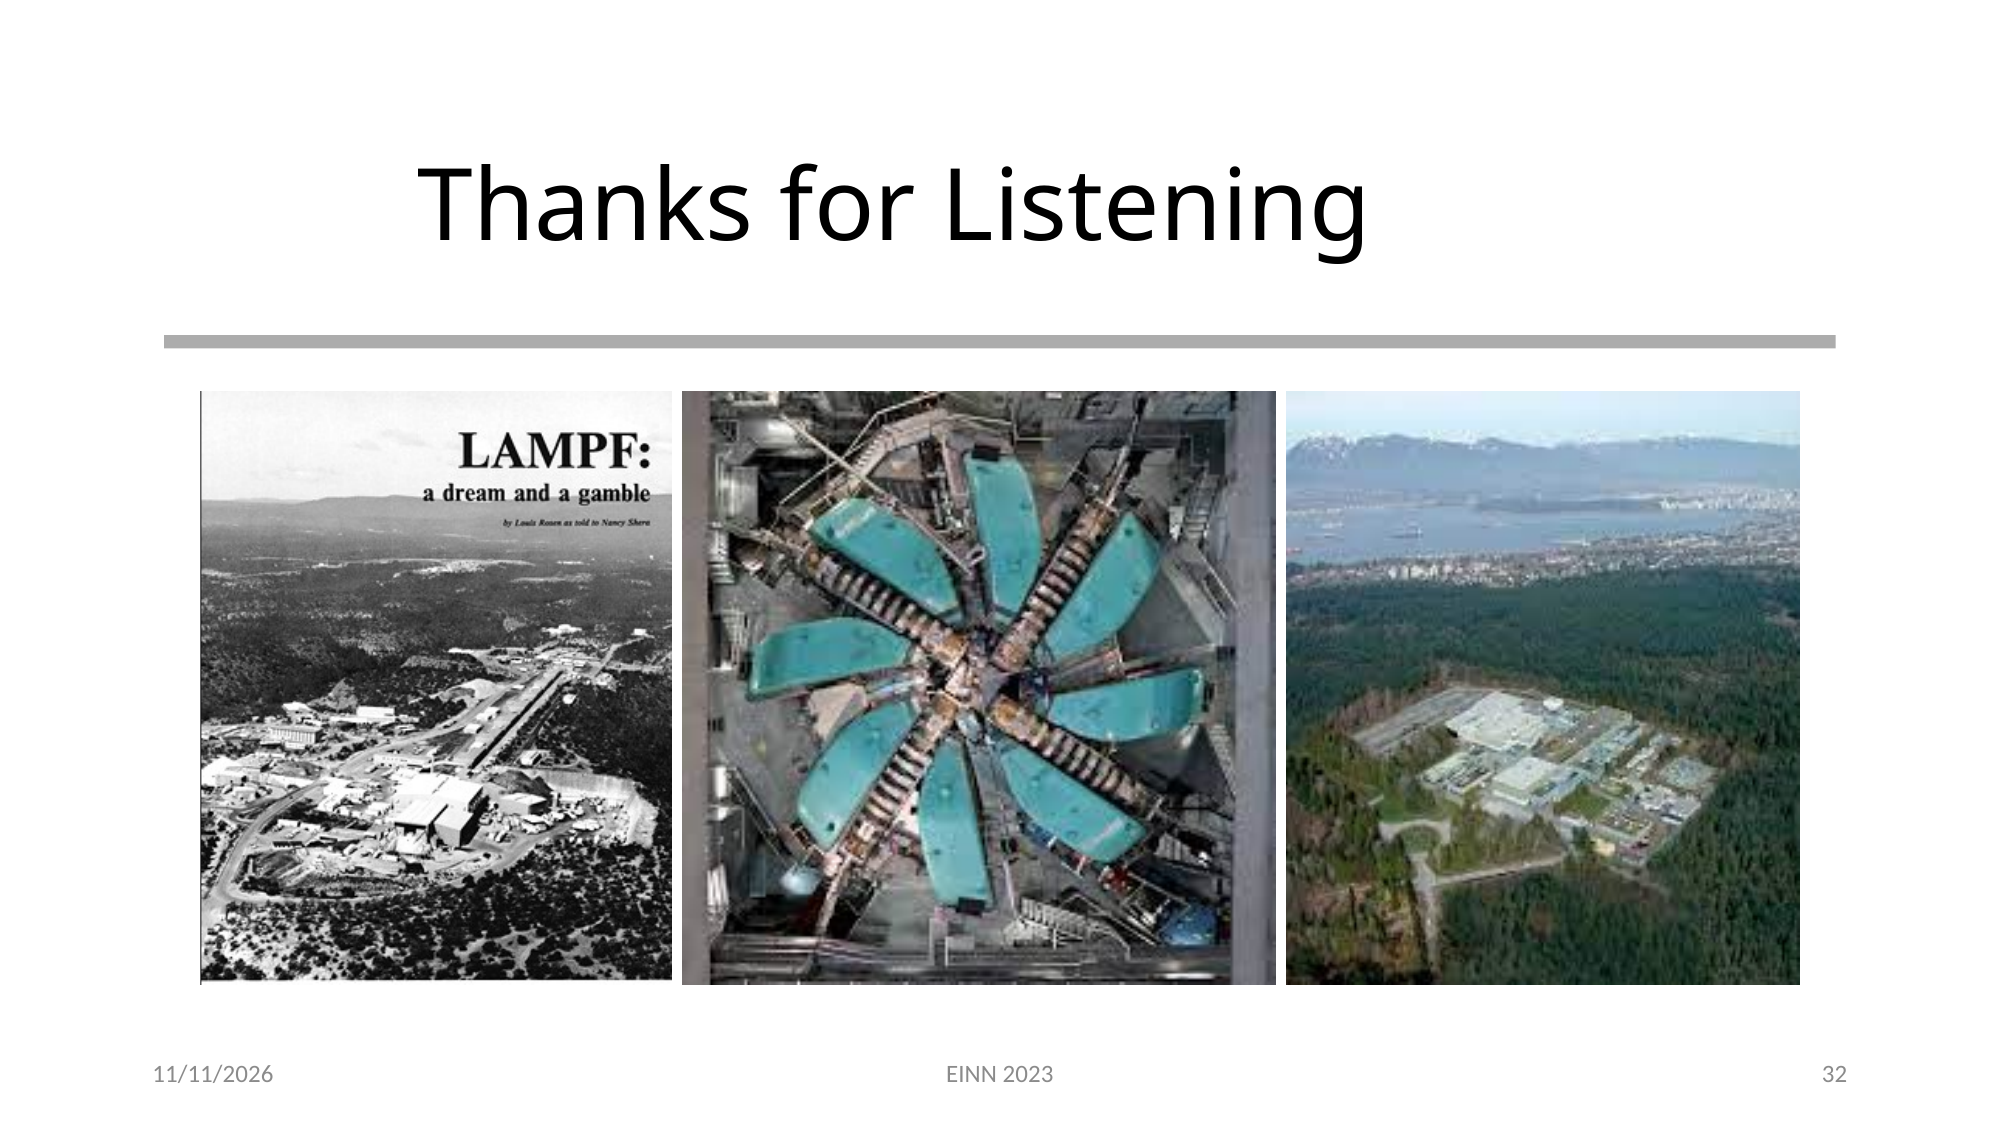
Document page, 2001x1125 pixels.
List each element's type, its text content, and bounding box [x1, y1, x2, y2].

title Thanks for Listening [142, 99, 1858, 317]
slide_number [137, 1042, 588, 1103]
picture [682, 391, 1276, 985]
slide_number 32 [1412, 1042, 1863, 1103]
picture [200, 391, 672, 985]
picture [1286, 391, 1800, 985]
text_box [163, 334, 1837, 349]
footer EINN 2023 [662, 1042, 1338, 1103]
